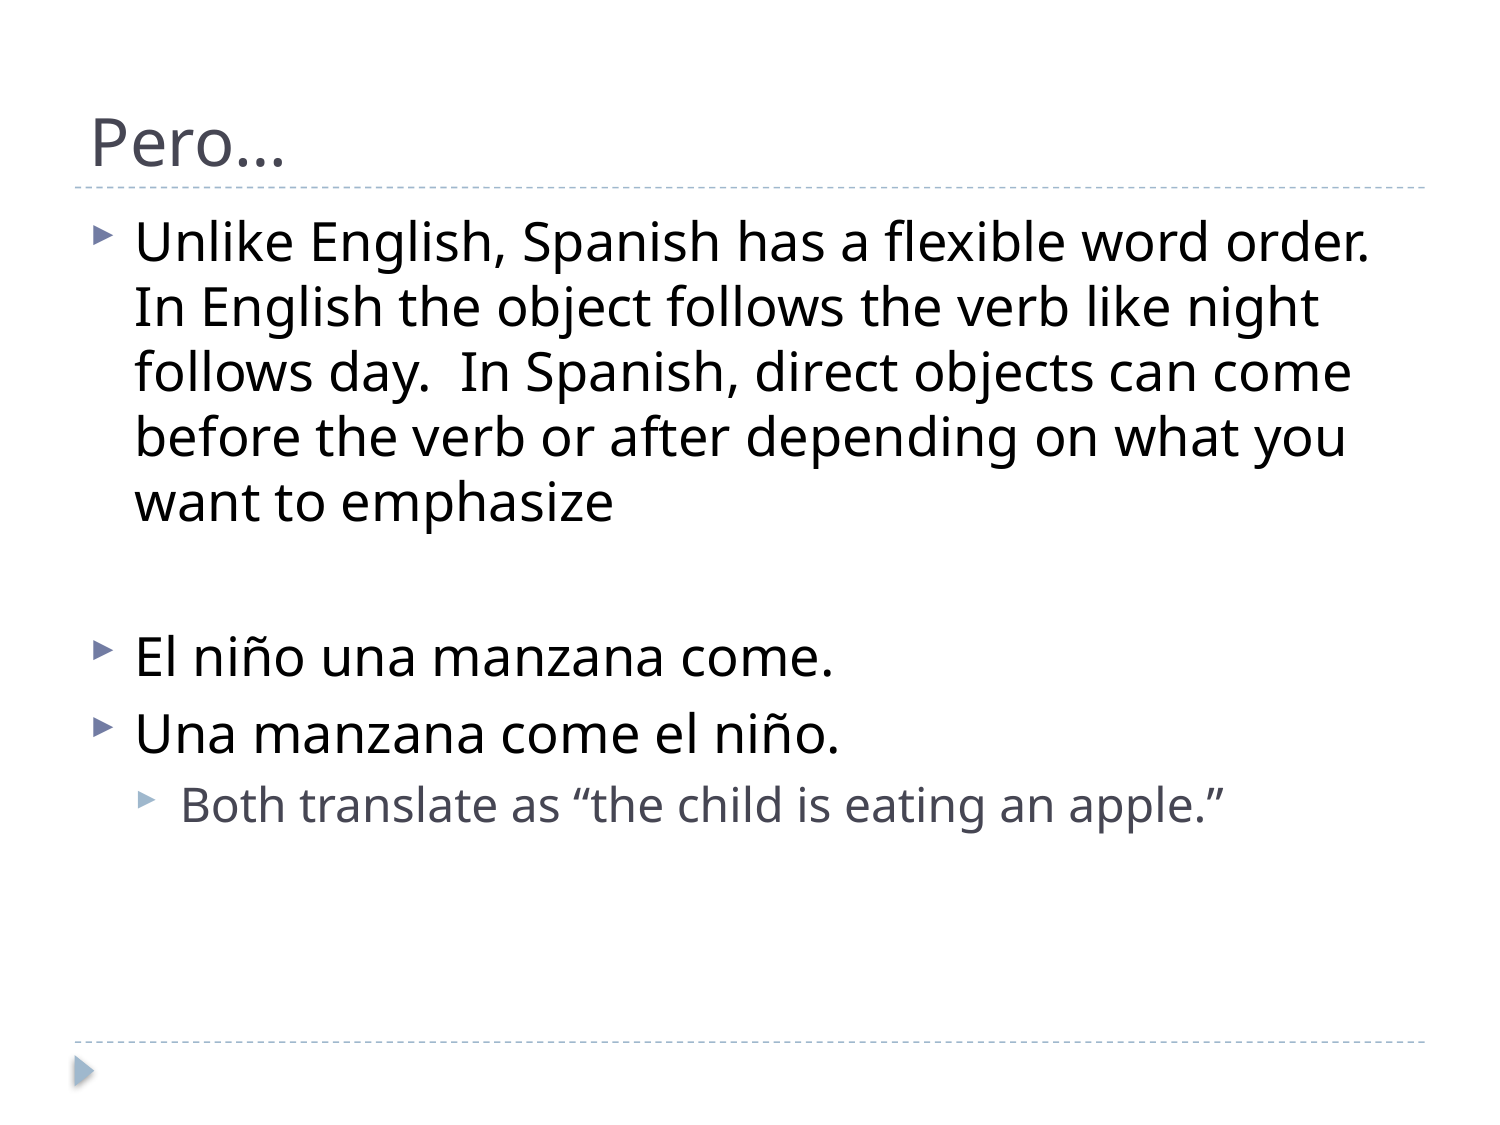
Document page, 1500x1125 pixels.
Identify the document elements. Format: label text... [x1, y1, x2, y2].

title Pero… [75, 24, 1425, 188]
list Unlike English, Spanish has a flexible word order. In English the object follows the verb like night follows day. In Spanish, direct objects can come before the verb or after depending on what you want to emphasize El niño una manzana come. Una manzana come el niño. Both translate as “the child is eating an apple.” [75, 200, 1425, 1010]
